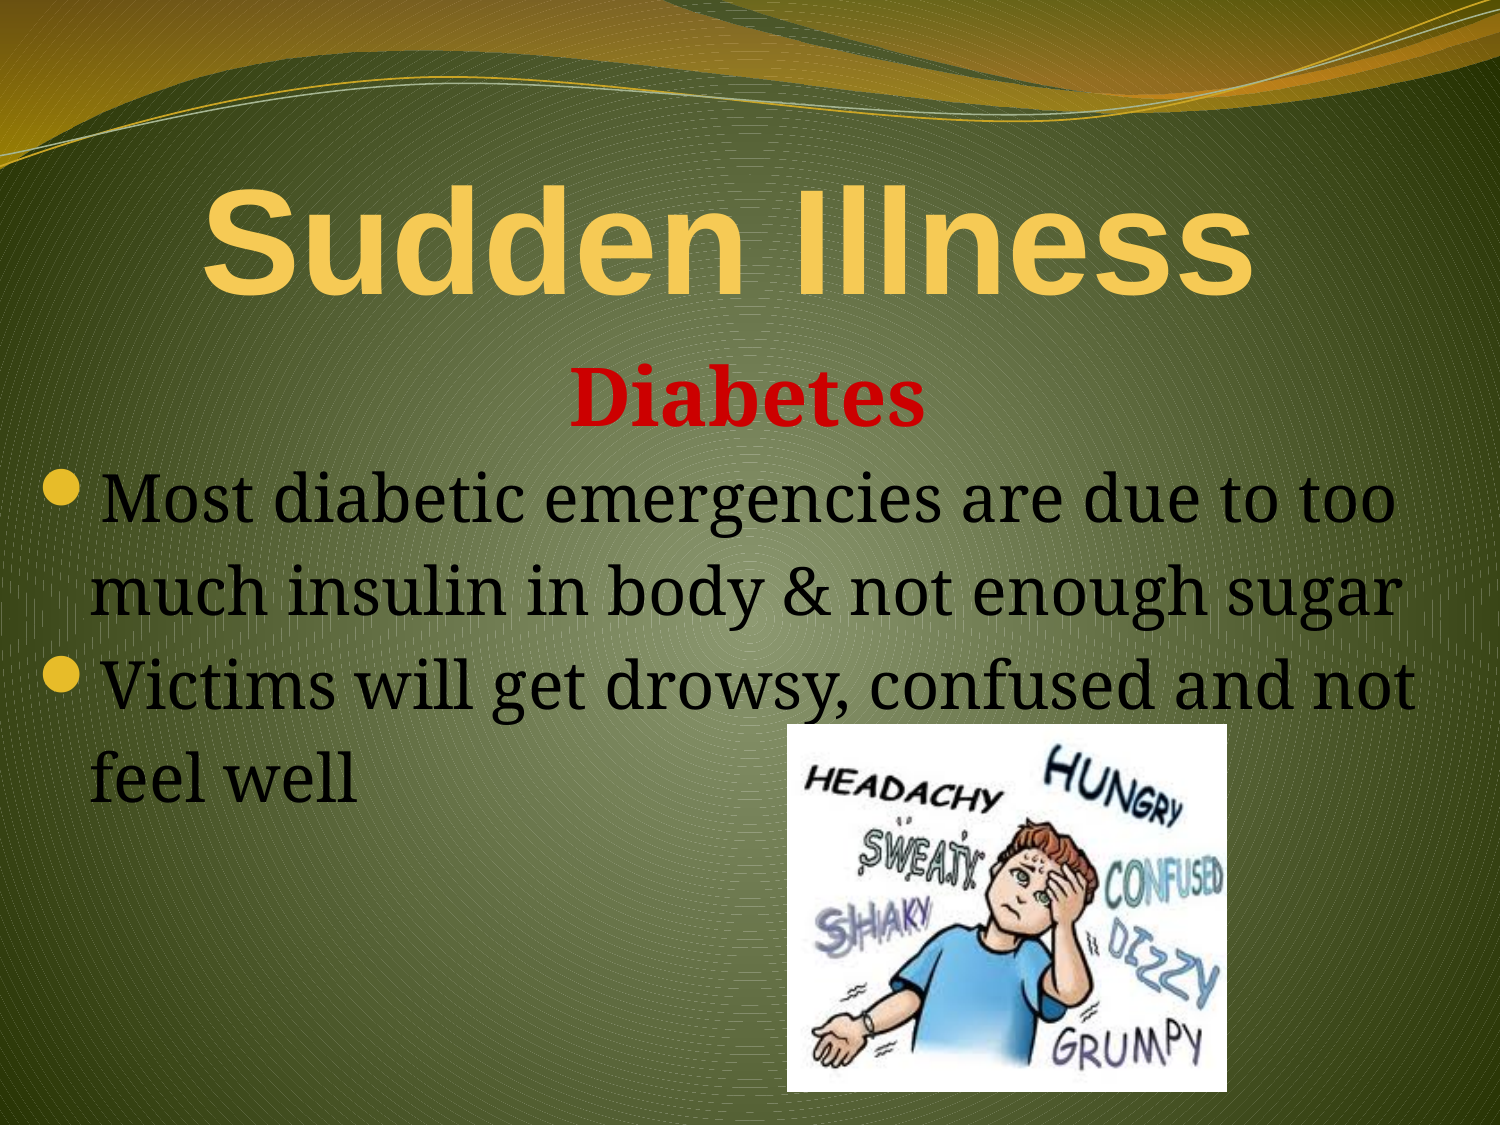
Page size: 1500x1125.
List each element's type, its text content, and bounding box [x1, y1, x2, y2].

subtitle Diabetes Most diabetic emergencies are due to too much insulin in body & not enough sugar Victims will get drowsy, confused and not feel well [37, 337, 1463, 1101]
title Sudden Illness [87, 137, 1376, 326]
picture [787, 724, 1228, 1092]
